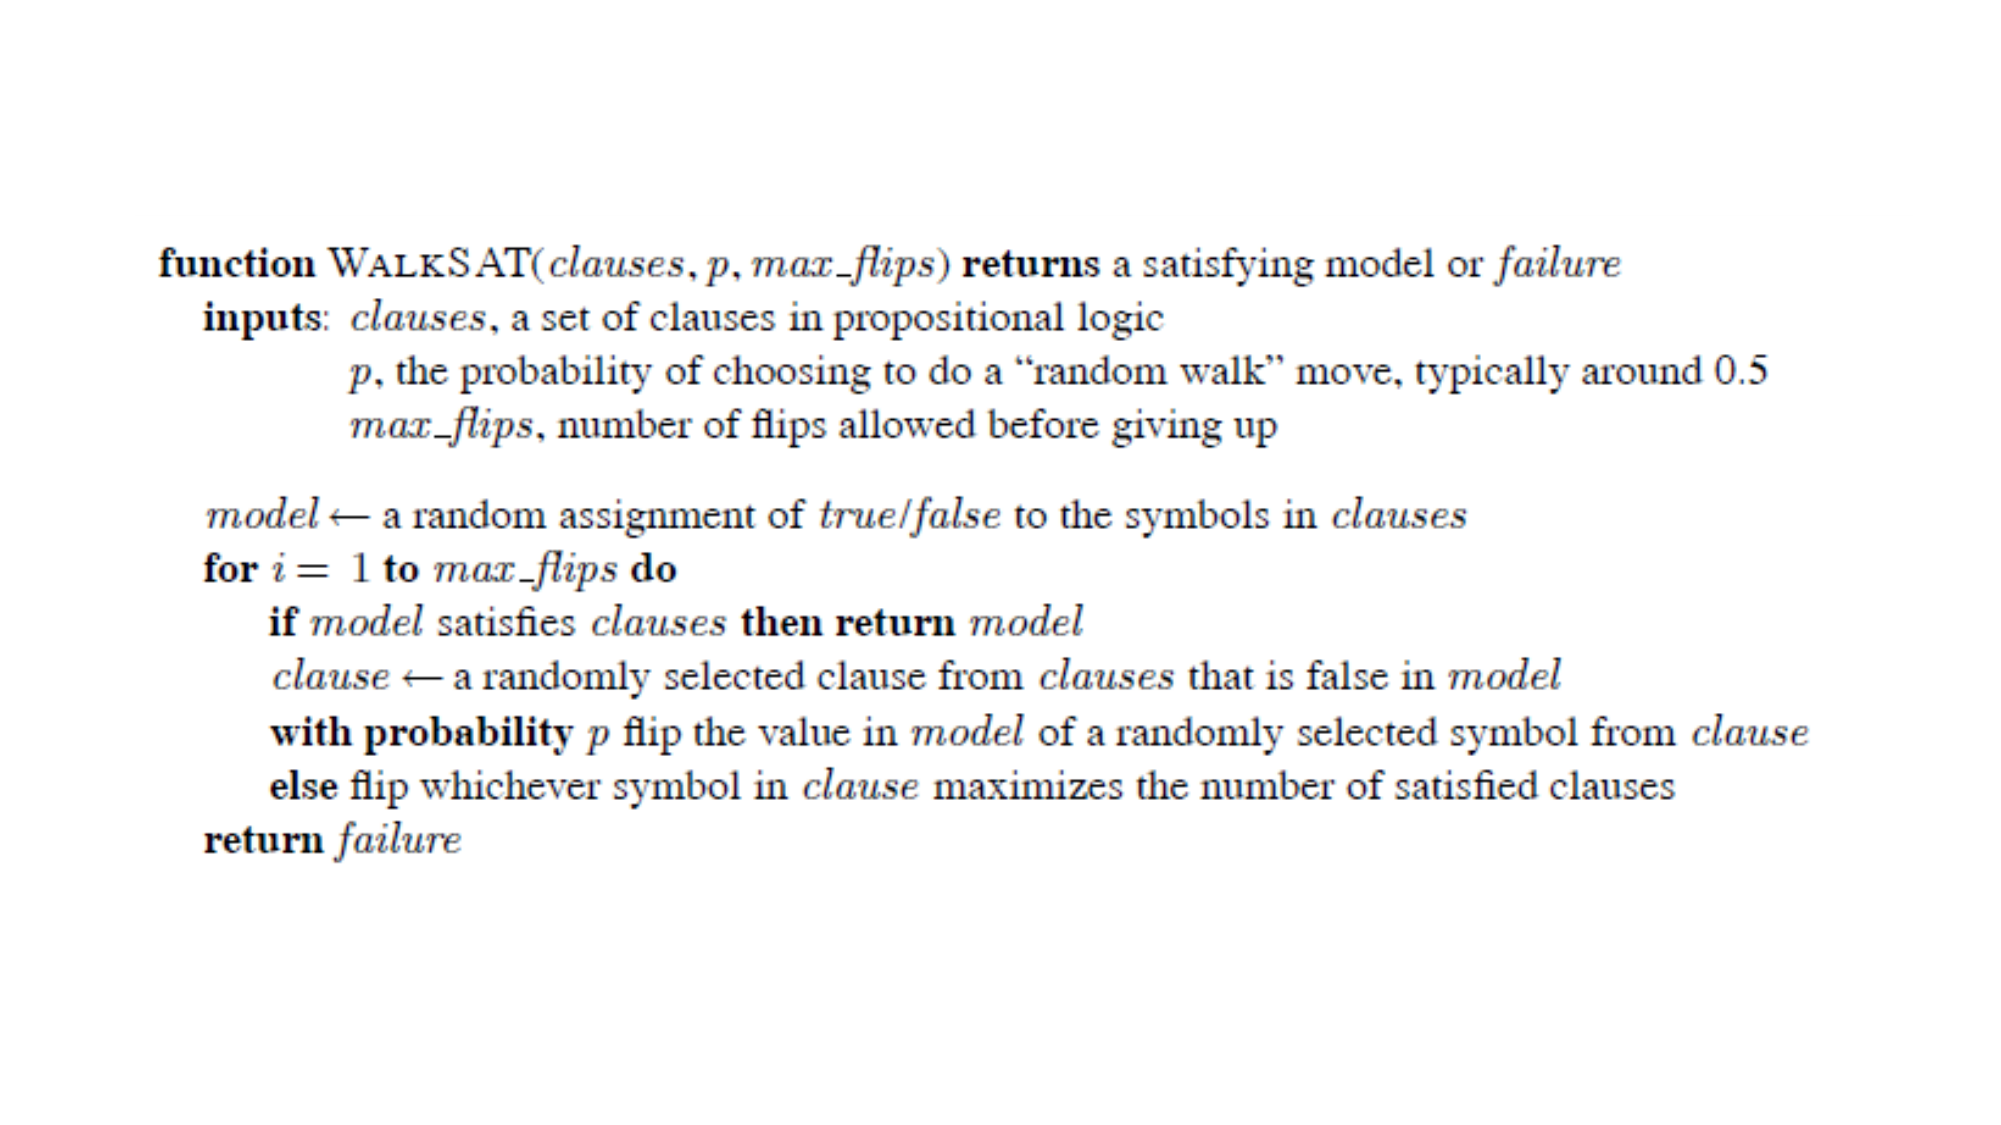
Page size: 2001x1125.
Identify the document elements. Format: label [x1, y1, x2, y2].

picture [135, 214, 1913, 897]
